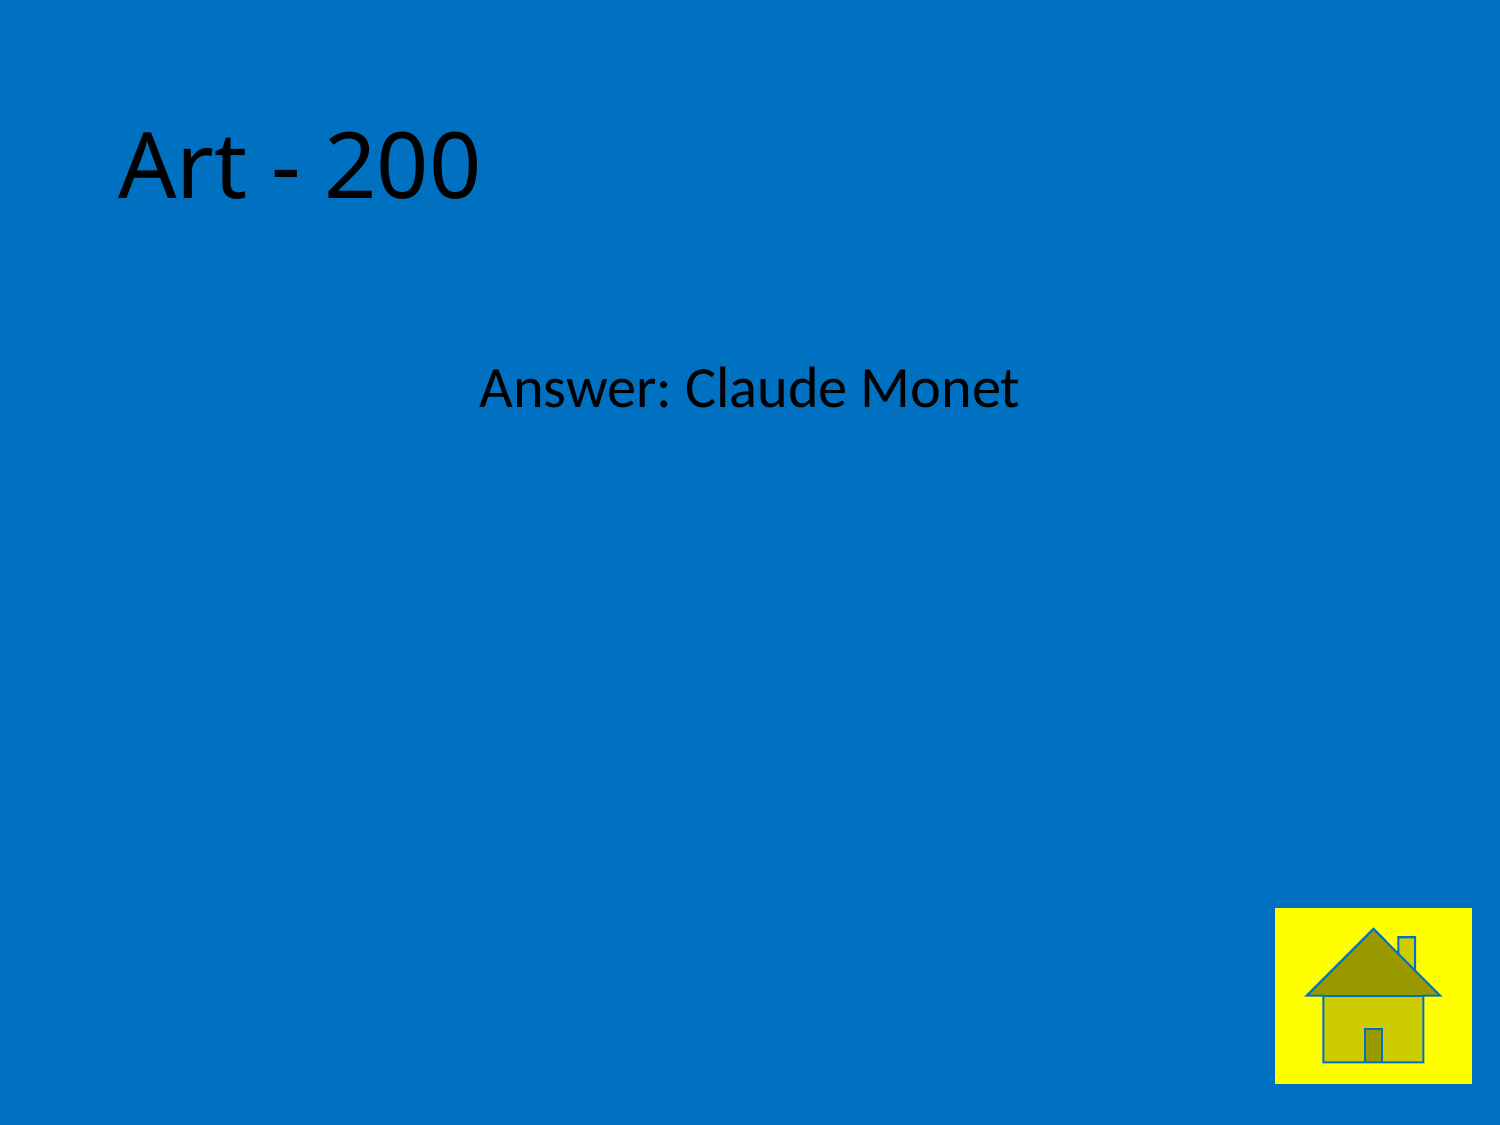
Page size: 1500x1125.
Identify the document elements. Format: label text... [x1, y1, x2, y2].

title Art - 200 [103, 59, 1397, 278]
list Answer: Claude Monet [103, 350, 1397, 1014]
text_box [1273, 906, 1474, 1086]
